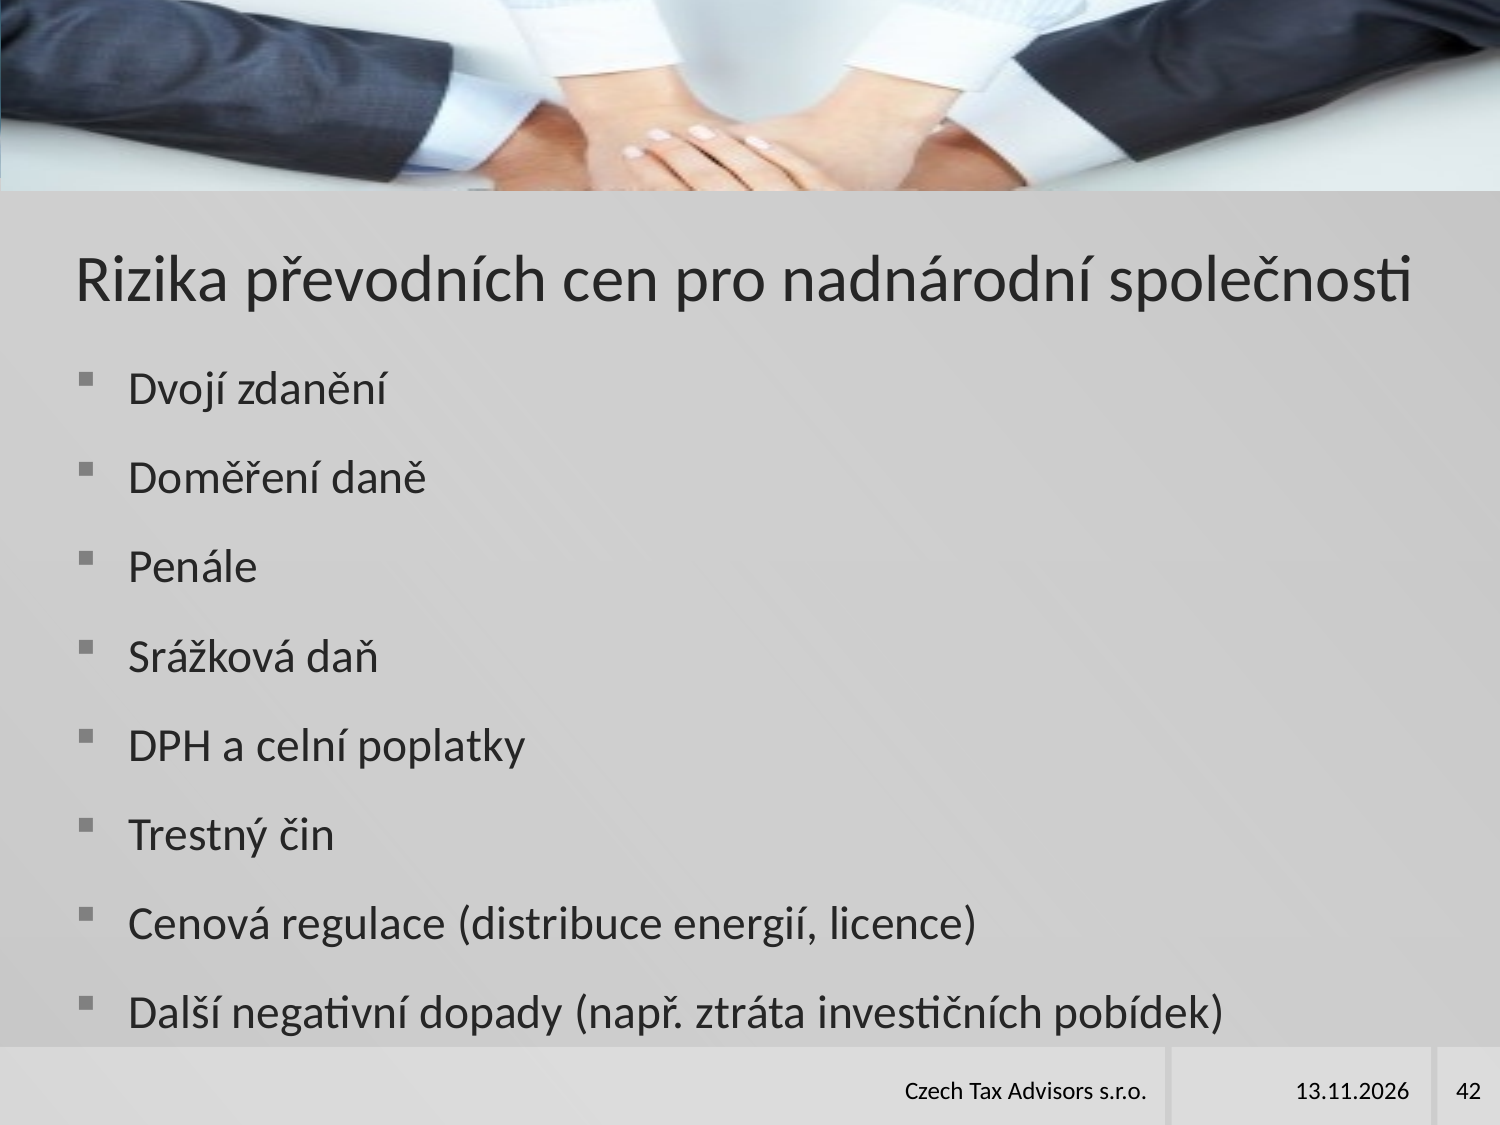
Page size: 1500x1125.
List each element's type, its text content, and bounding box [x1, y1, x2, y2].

list Dvojí zdanění Doměření daně Penále Srážková daň DPH a celní poplatky Trestný čin Cenová regulace (distribuce energií, licence) Další negativní dopady (např. ztráta investičních pobídek) [75, 338, 1459, 1047]
footer Czech Tax Advisors s.r.o. [75, 1070, 1163, 1108]
picture [0, 0, 1500, 191]
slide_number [1175, 1070, 1425, 1108]
title Rizika převodních cen pro nadnárodní společnosti [75, 199, 1425, 338]
slide_number 42 [1434, 1070, 1497, 1108]
